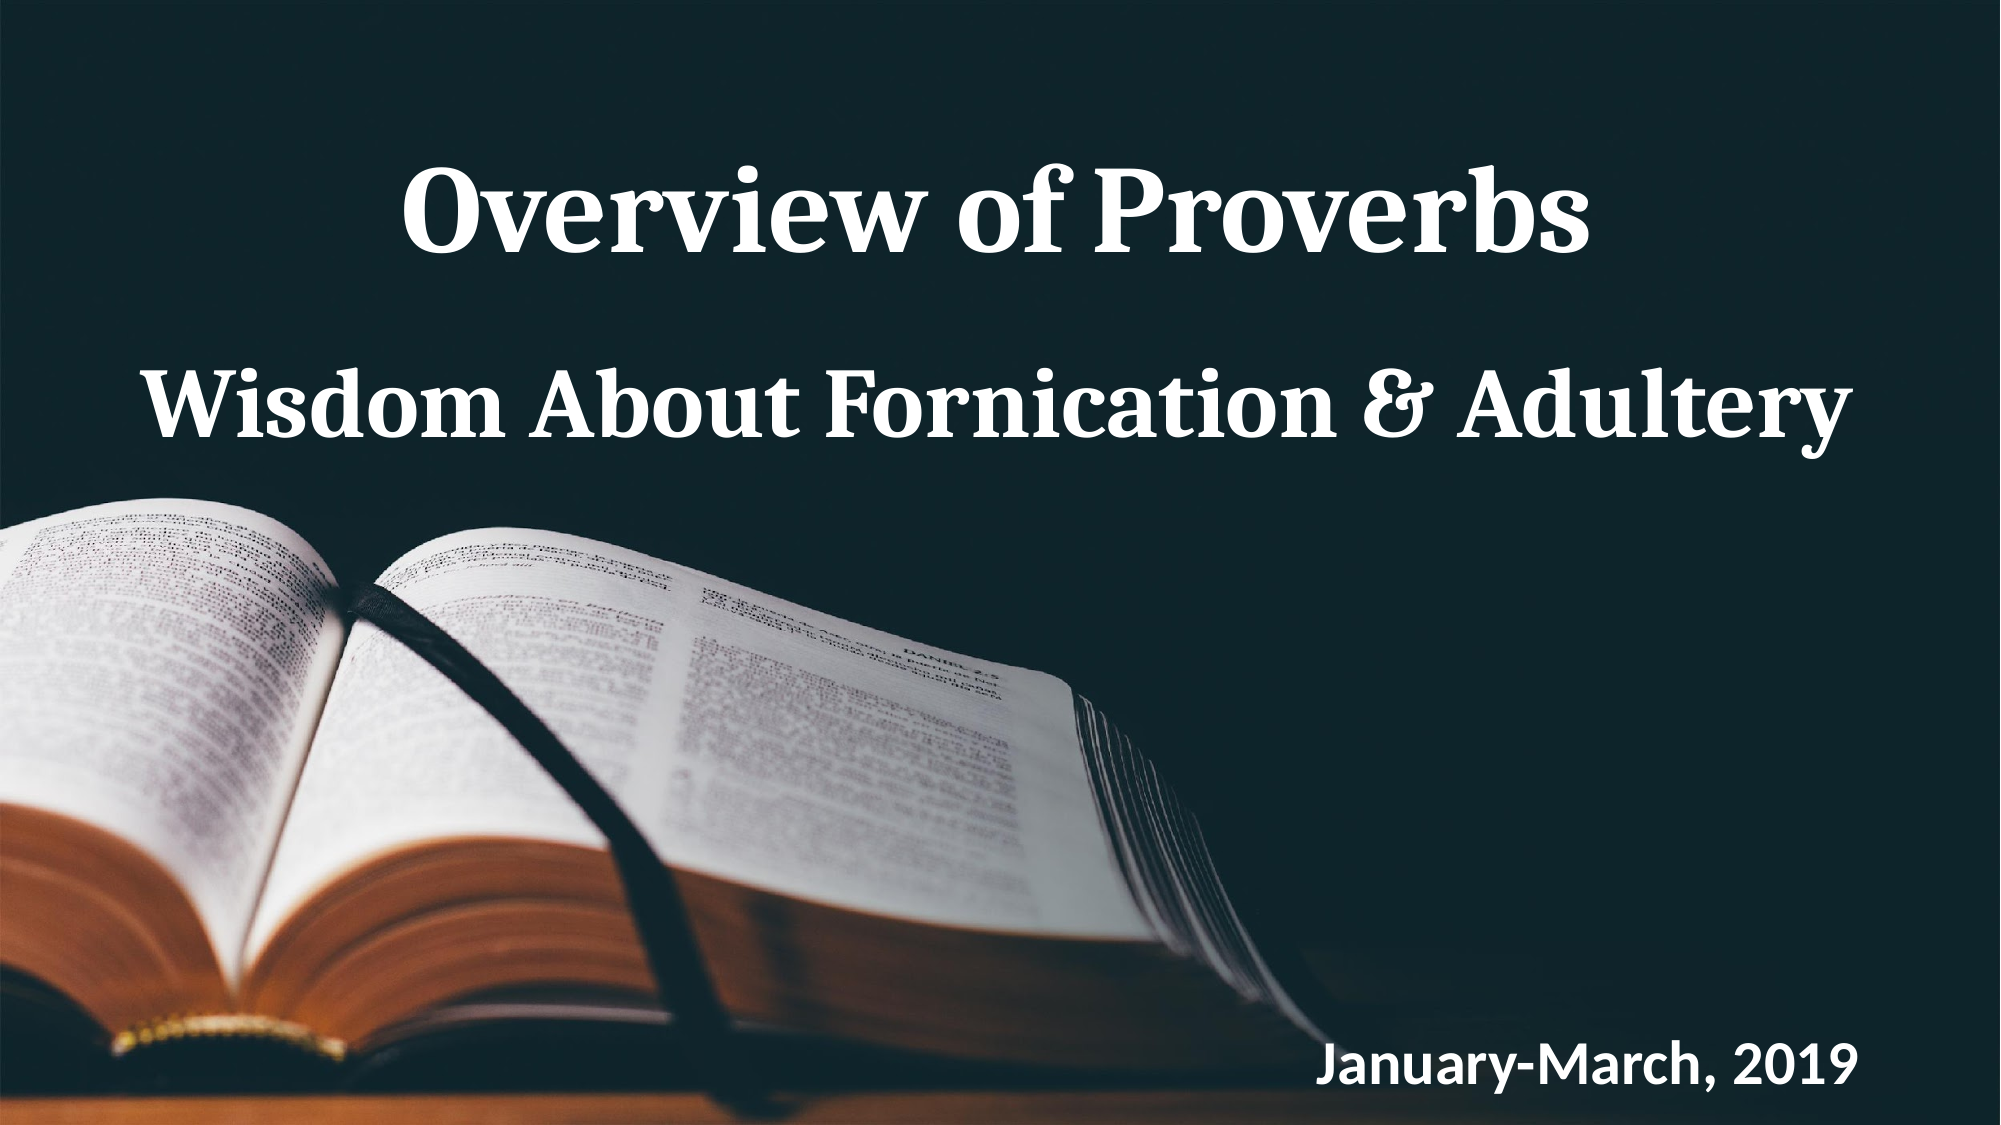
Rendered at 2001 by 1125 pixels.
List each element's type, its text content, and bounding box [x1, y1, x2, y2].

picture [0, 0, 2000, 1125]
subtitle January-March, 2019 [1215, 1002, 1962, 1125]
title Overview of Proverbs Wisdom About Fornication & Adultery [60, 50, 1936, 509]
